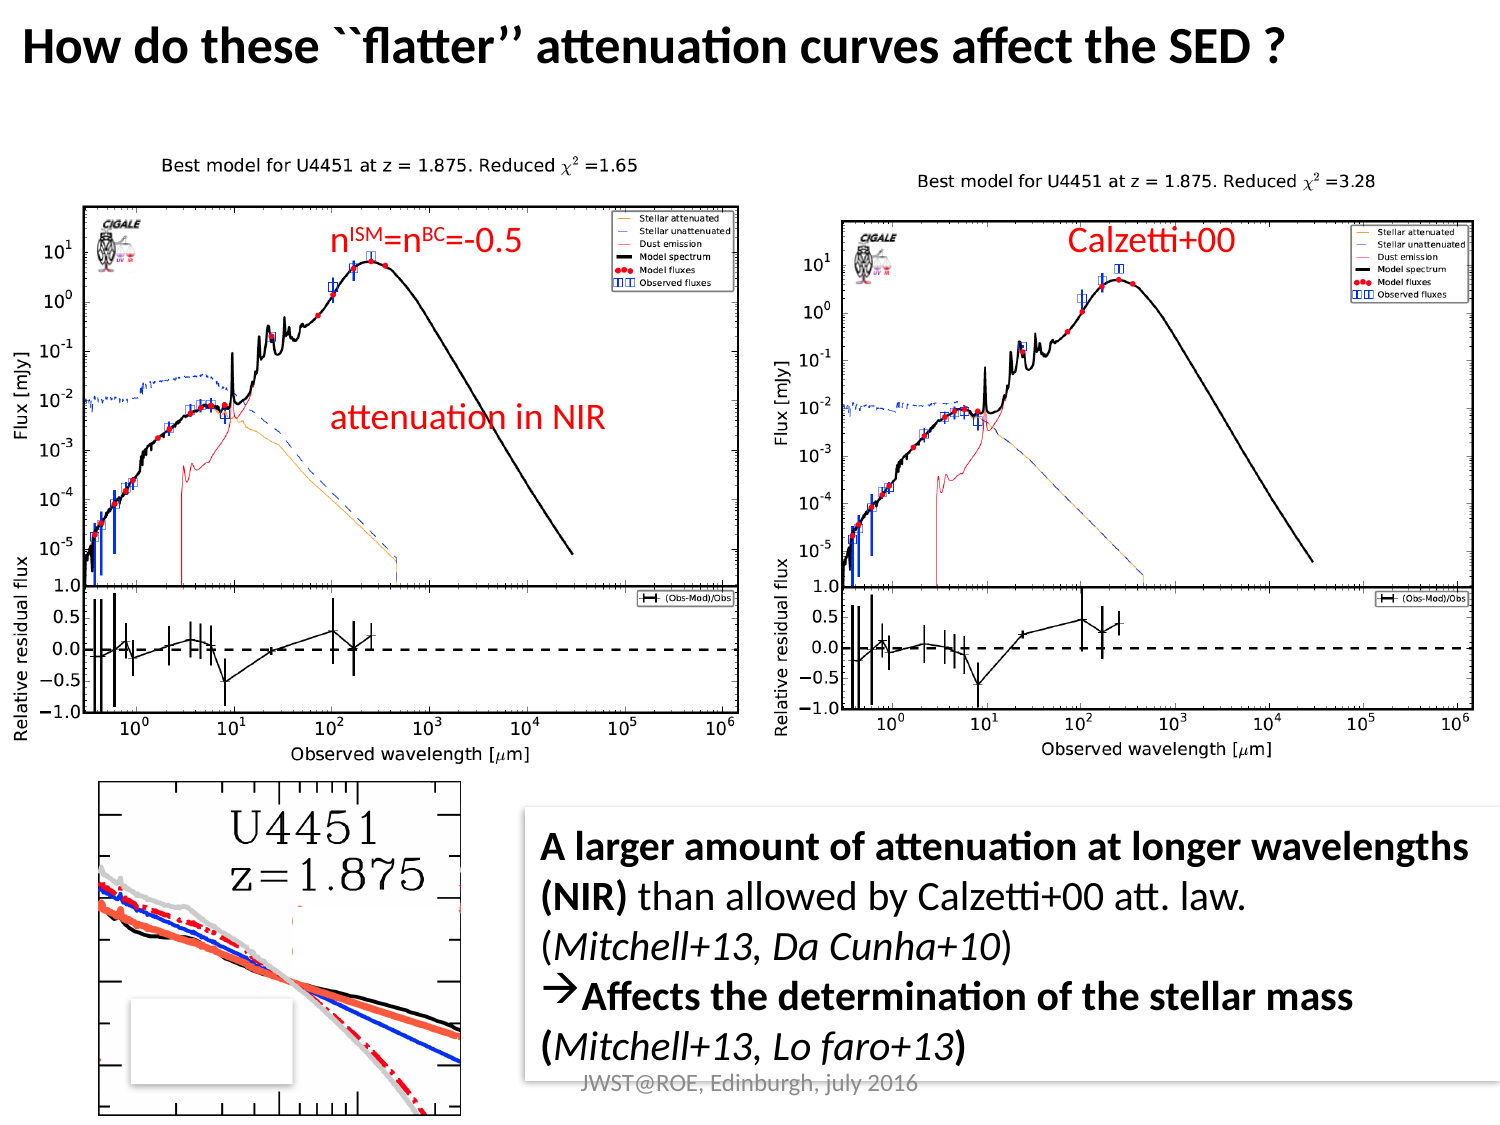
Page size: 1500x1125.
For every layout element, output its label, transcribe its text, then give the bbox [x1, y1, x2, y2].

text_box A larger amount of attenuation at longer wavelengths (NIR) than allowed by Calzetti+00 att. law. (Mitchell+13, Da Cunha+10) Affects the determination of the stellar mass (Mitchell+13, Lo faro+13) [525, 807, 1500, 1081]
picture [7, 145, 1500, 775]
text_box How do these ``flatter’’ attenuation curves affect the SED ? [7, 3, 1500, 82]
footer JWST@ROE, Edinburgh, july 2016 [512, 1051, 988, 1112]
picture [98, 781, 461, 1117]
